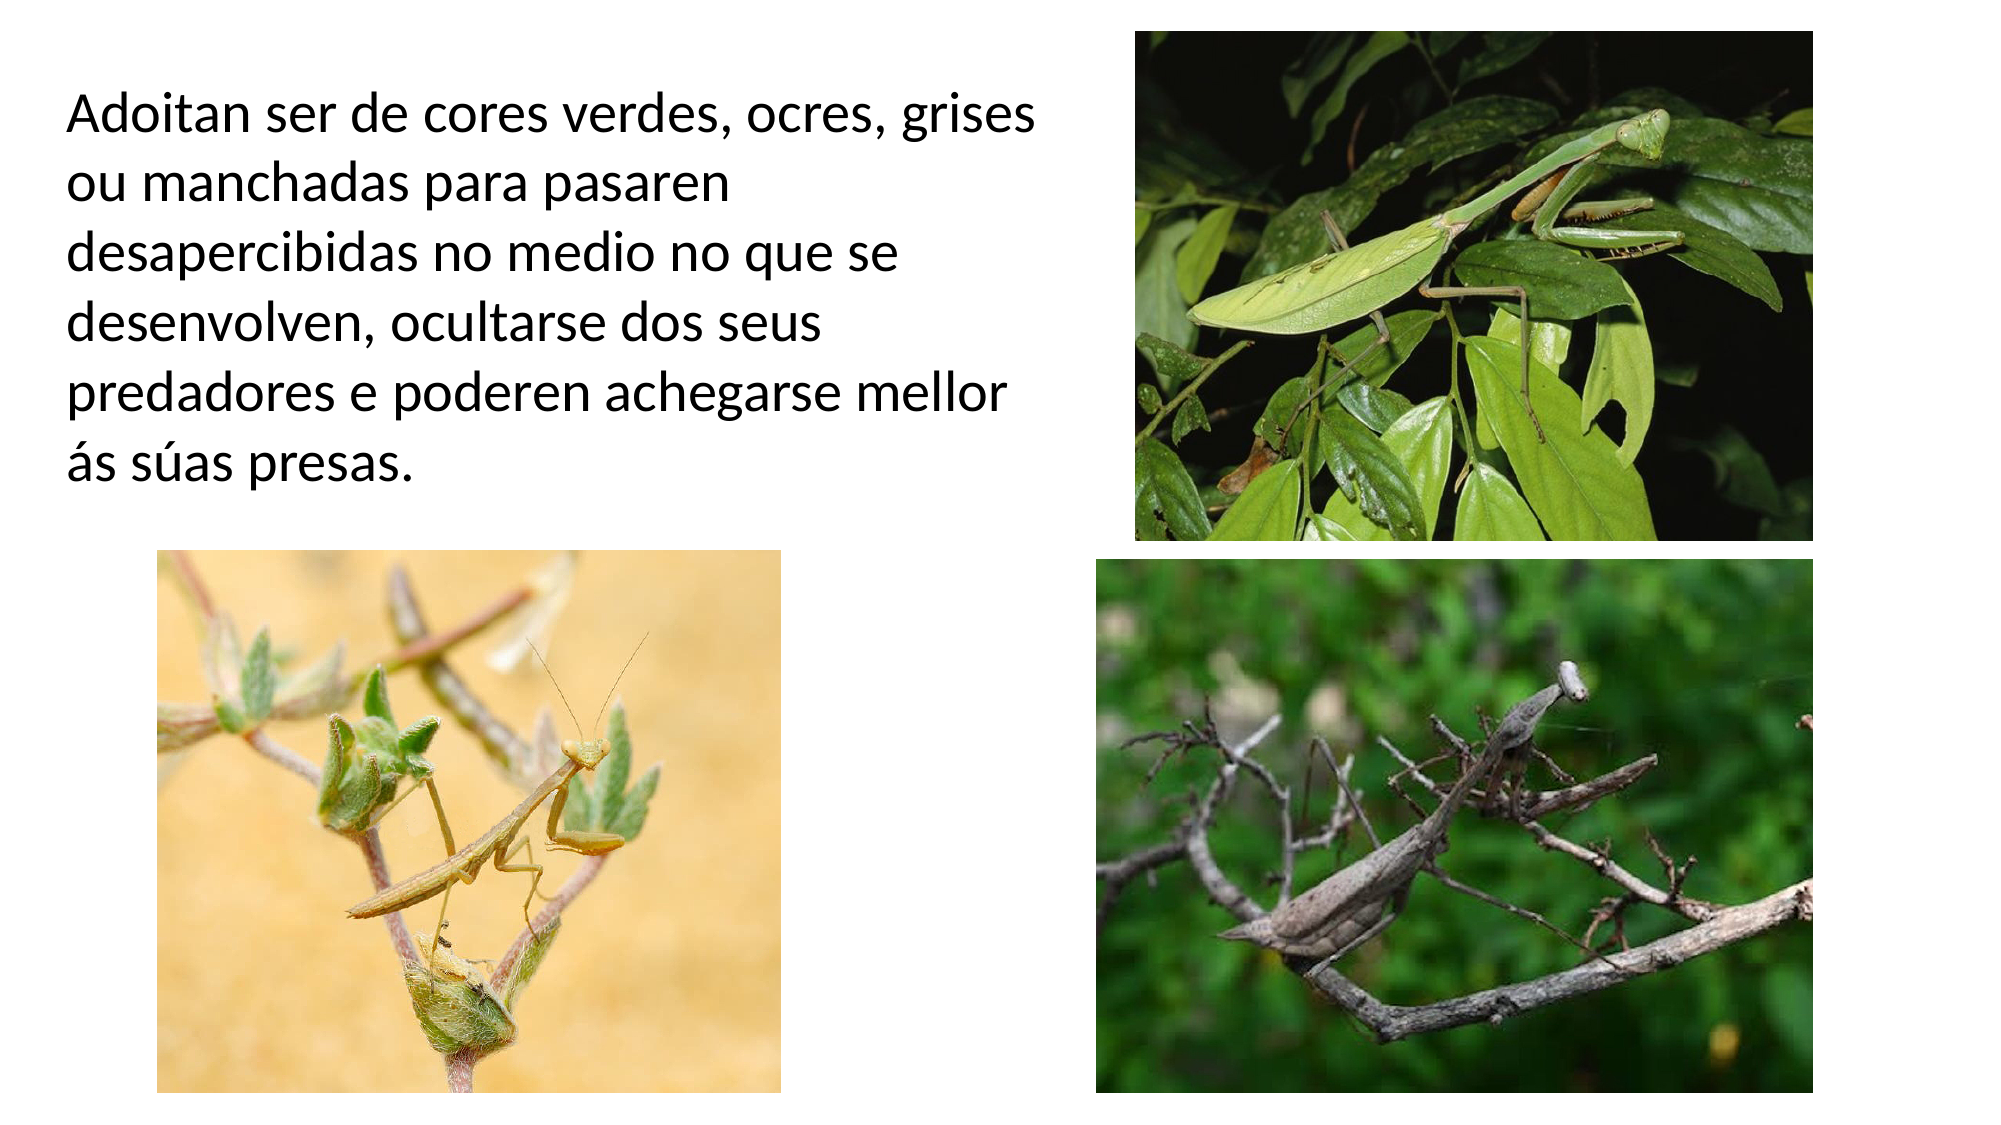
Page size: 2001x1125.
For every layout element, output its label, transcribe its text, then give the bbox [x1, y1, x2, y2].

text_box Adoitan ser de cores verdes, ocres, grises ou manchadas para pasaren desapercibidas no medio no que se desenvolven, ocultarse dos seus predadores e poderen achegarse mellor ás súas presas. [52, 66, 1074, 501]
picture [157, 550, 781, 1093]
picture [1096, 559, 1813, 1093]
picture [1135, 31, 1813, 541]
